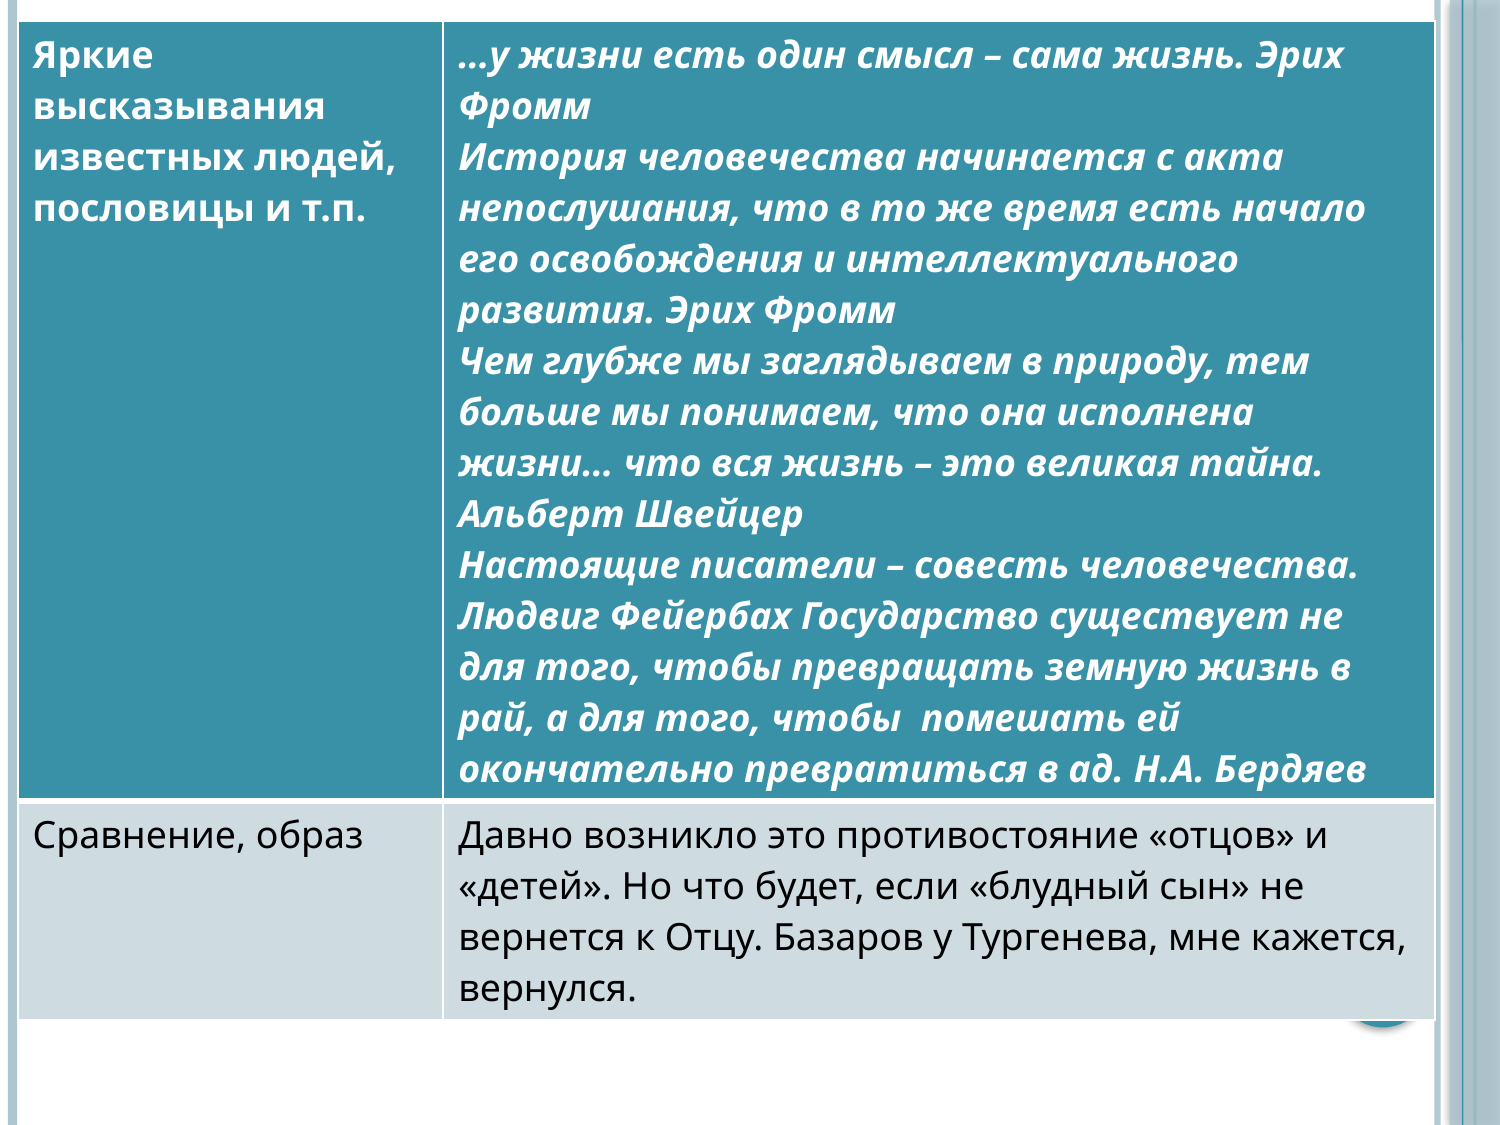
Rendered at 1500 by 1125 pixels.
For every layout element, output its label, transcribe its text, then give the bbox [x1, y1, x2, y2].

table_header …у жизни есть один смысл – сама жизнь. Эрих Фромм История человечества начинается с акта непослушания, что в то же время есть начало его освобождения и интеллектуального развития. Эрих Фромм Чем глубже мы заглядываем в природу, тем больше мы понимаем, что она исполнена жизни… что вся жизнь – это великая тайна. Альберт Швейцер Настоящие писатели – совесть человечества. Людвиг Фейербах Государство существует не для того, чтобы превращать земную жизнь в рай, а для того, чтобы помешать ей окончательно превратиться в ад. Н.А. Бердяев [444, 22, 1434, 798]
table_header Яркие высказывания известных людей, пословицы и т.п. [19, 22, 442, 798]
table_cell Сравнение, образ [19, 804, 442, 1019]
table_cell Давно возникло это противостояние «отцов» и «детей». Но что будет, если «блудный сын» не вернется к Отцу. Базаров у Тургенева, мне кажется, вернулся. [444, 804, 1434, 1019]
